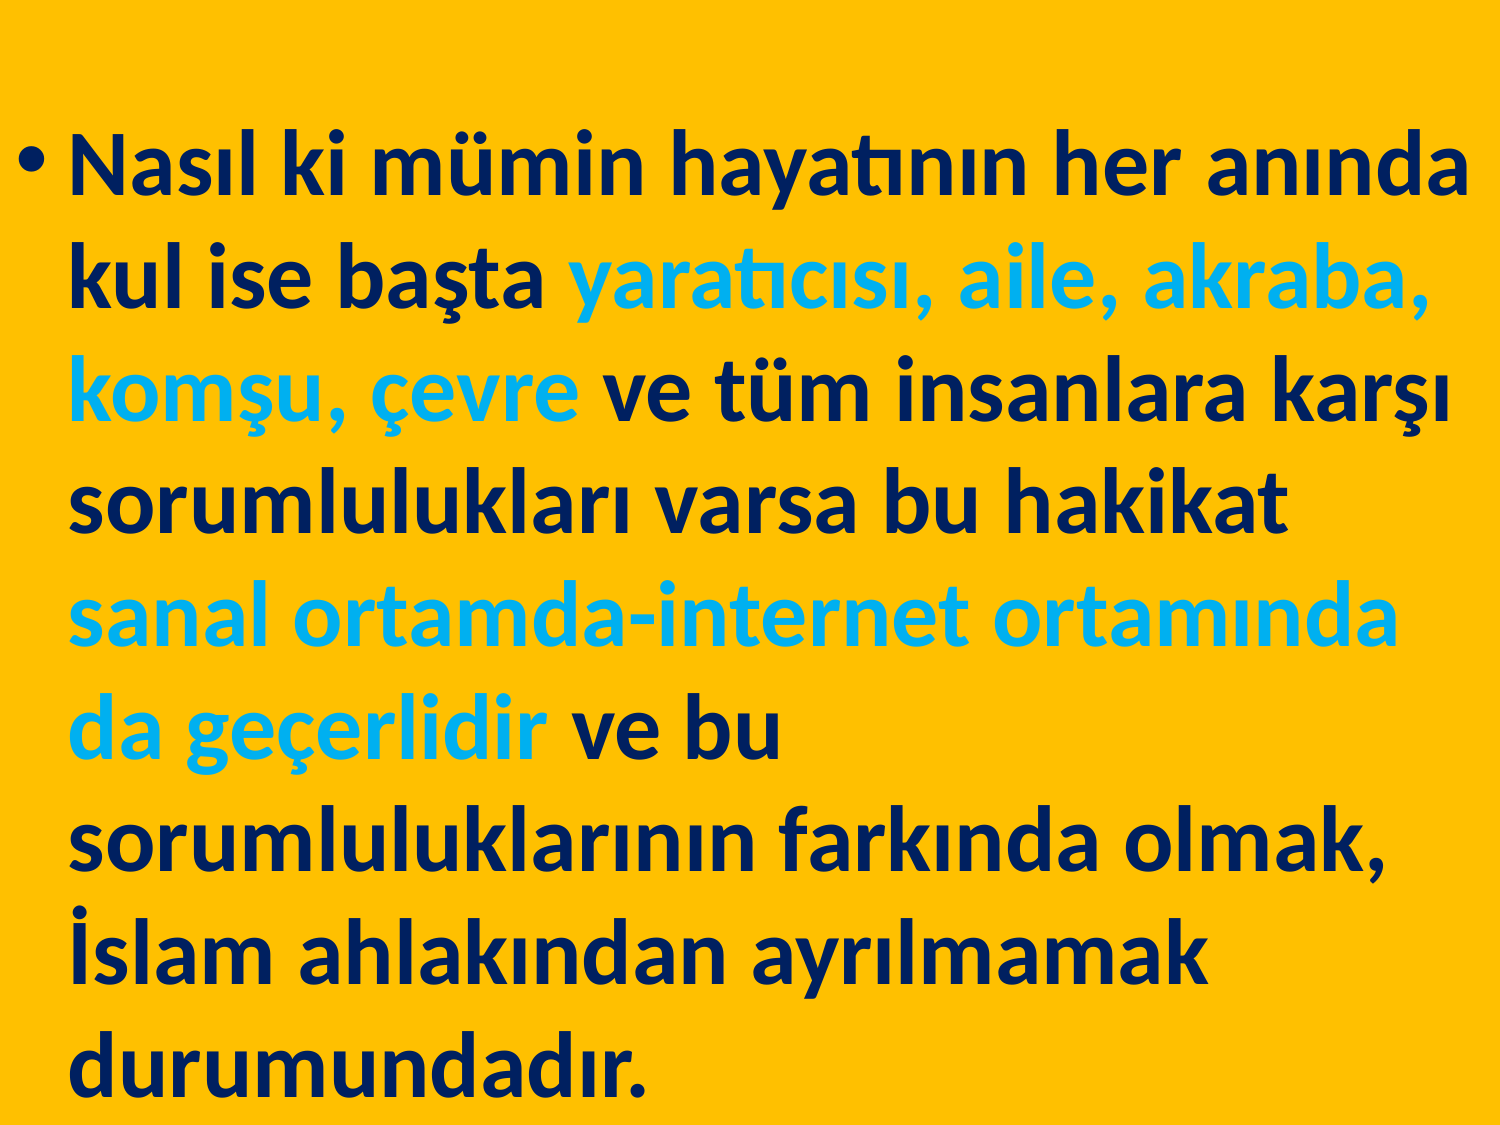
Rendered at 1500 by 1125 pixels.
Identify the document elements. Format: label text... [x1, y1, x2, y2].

list Nasıl ki mümin hayatının her anında kul ise başta yaratıcısı, aile, akraba, komşu, çevre ve tüm insanlara karşı sorumlulukları varsa bu hakikat sanal ortamda-internet ortamında da geçerlidir ve bu sorumluluklarının farkında olmak, İslam ahlakından ayrılmamak durumundadır. [0, 0, 1500, 1125]
